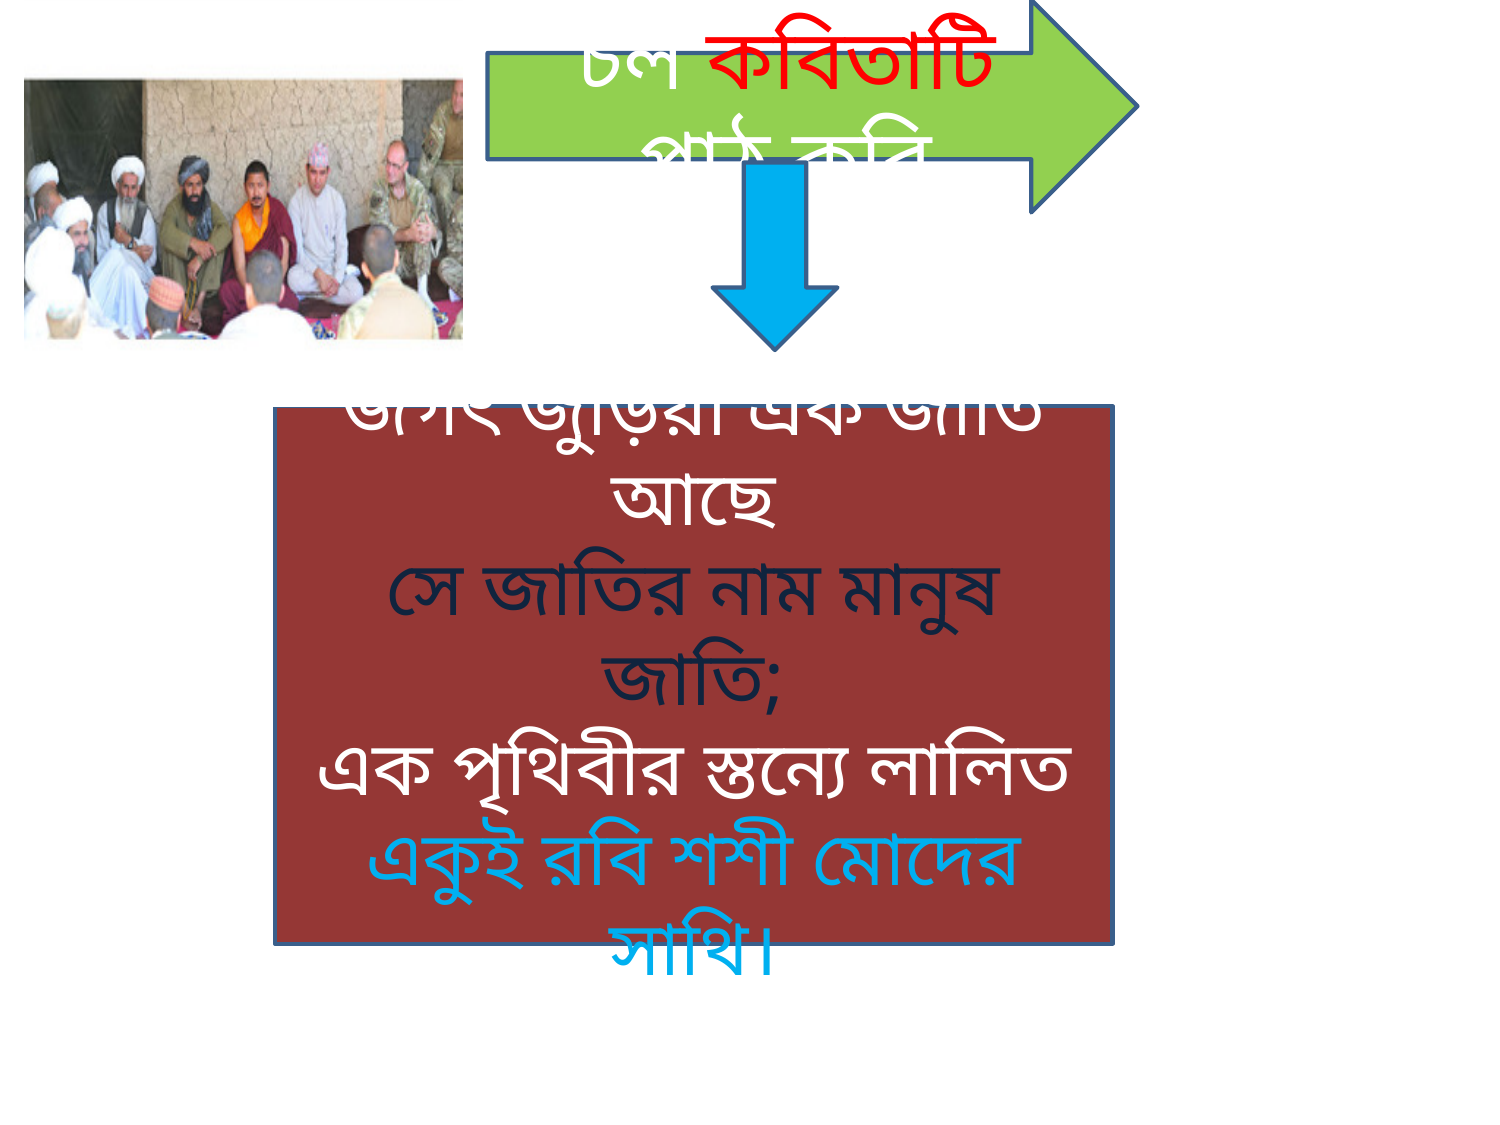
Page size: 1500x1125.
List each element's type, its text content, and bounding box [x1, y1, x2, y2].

text_box জগৎ জুড়িয়া এক জাতি আছে সে জাতির নাম মানুষ জাতি; এক পৃথিবীর স্তন্যে লালিত একুই রবি শশী মোদের সাথি। [273, 404, 1115, 946]
text_box [710, 160, 840, 353]
text_box চল কবিতাটি পাঠ করি [485, 0, 1140, 215]
picture [24, 0, 463, 407]
